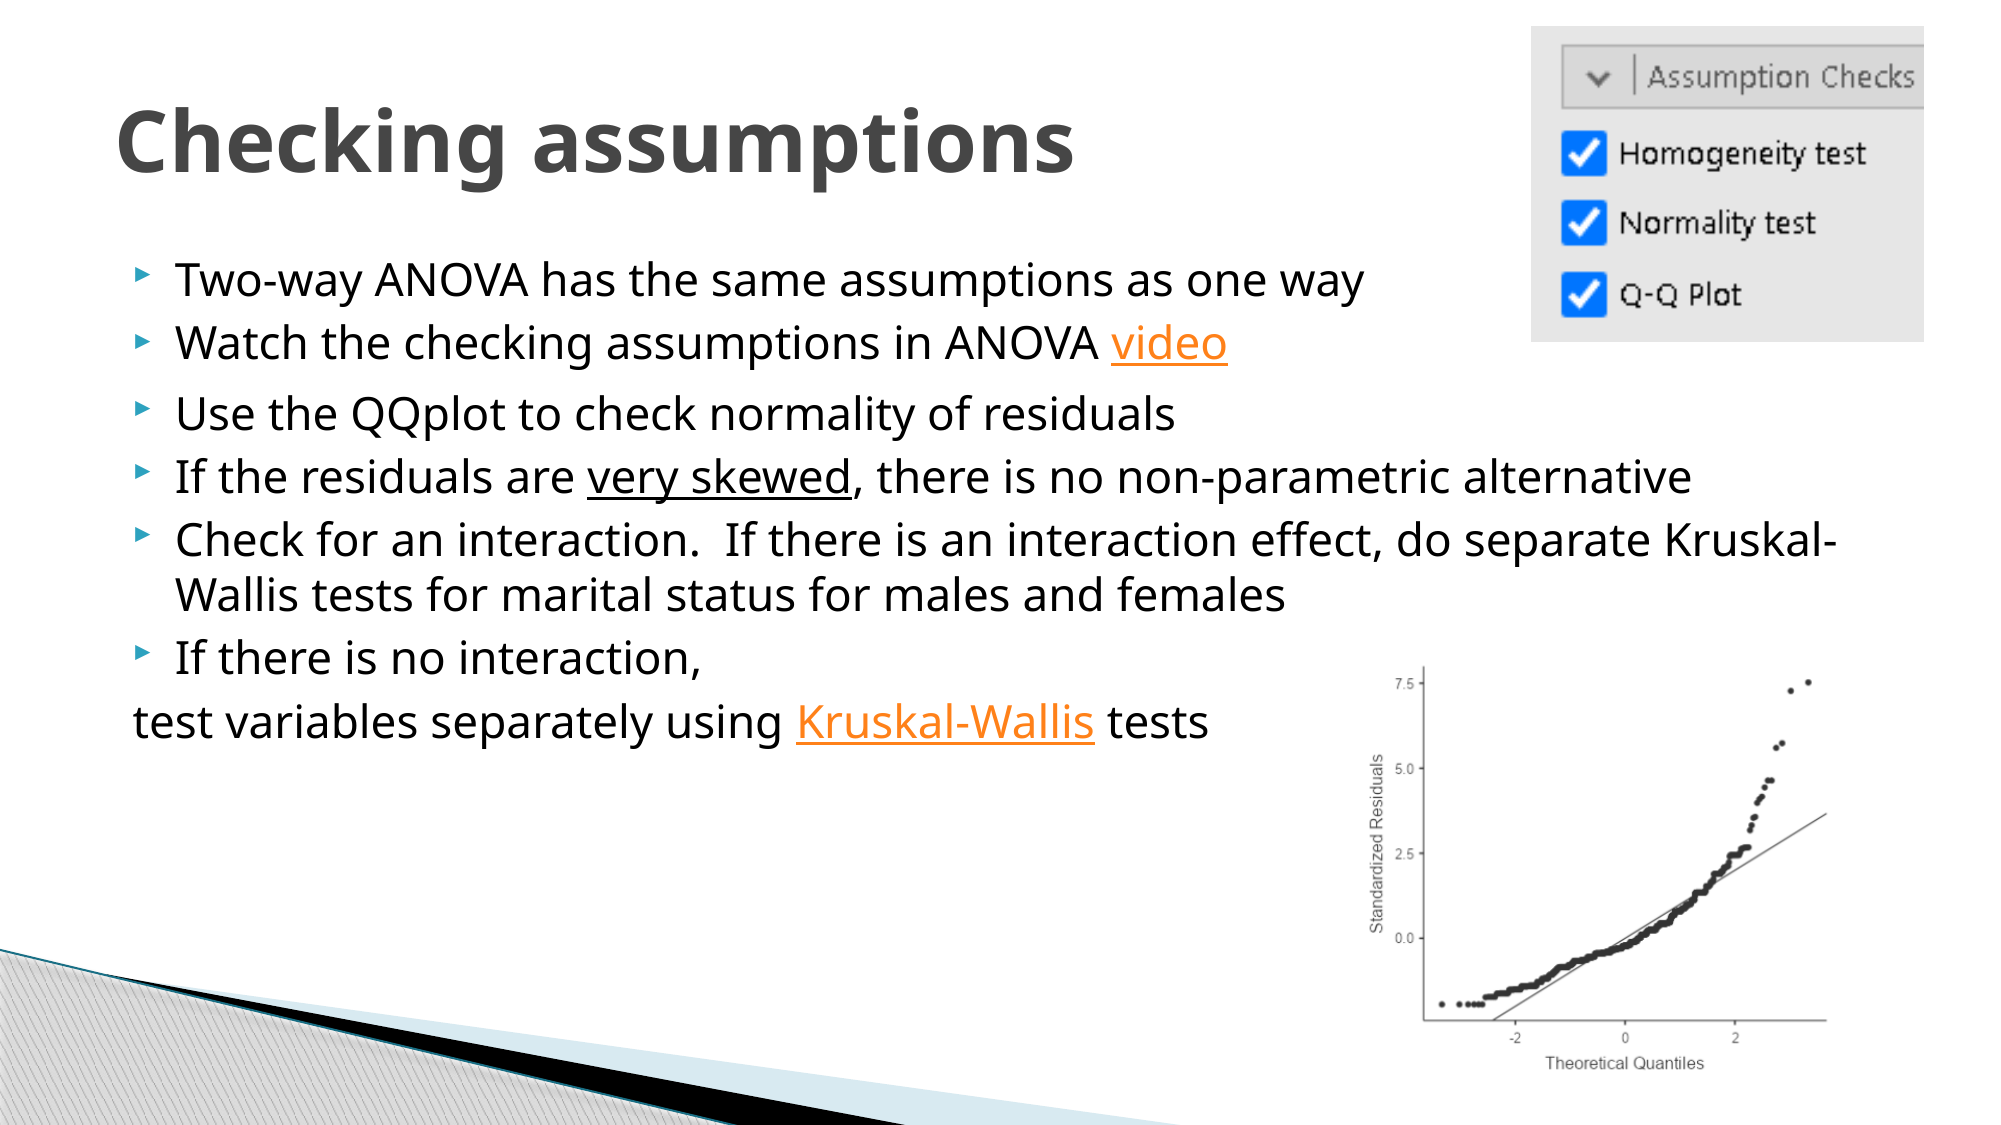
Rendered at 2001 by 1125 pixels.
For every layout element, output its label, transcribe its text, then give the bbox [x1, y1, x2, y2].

picture [1351, 650, 1843, 1086]
list Two-way ANOVA has the same assumptions as one way Watch the checking assumptions in ANOVA video Use the QQplot to check normality of residuals If the residuals are very skewed, there is no non-parametric alternative Check for an interaction. If there is an interaction effect, do separate Kruskal-Wallis tests for marital status for males and females If there is no interaction, test variables separately using Kruskal-Wallis tests [99, 243, 1900, 986]
picture [1531, 25, 1924, 342]
title Checking assumptions [99, 45, 1525, 233]
